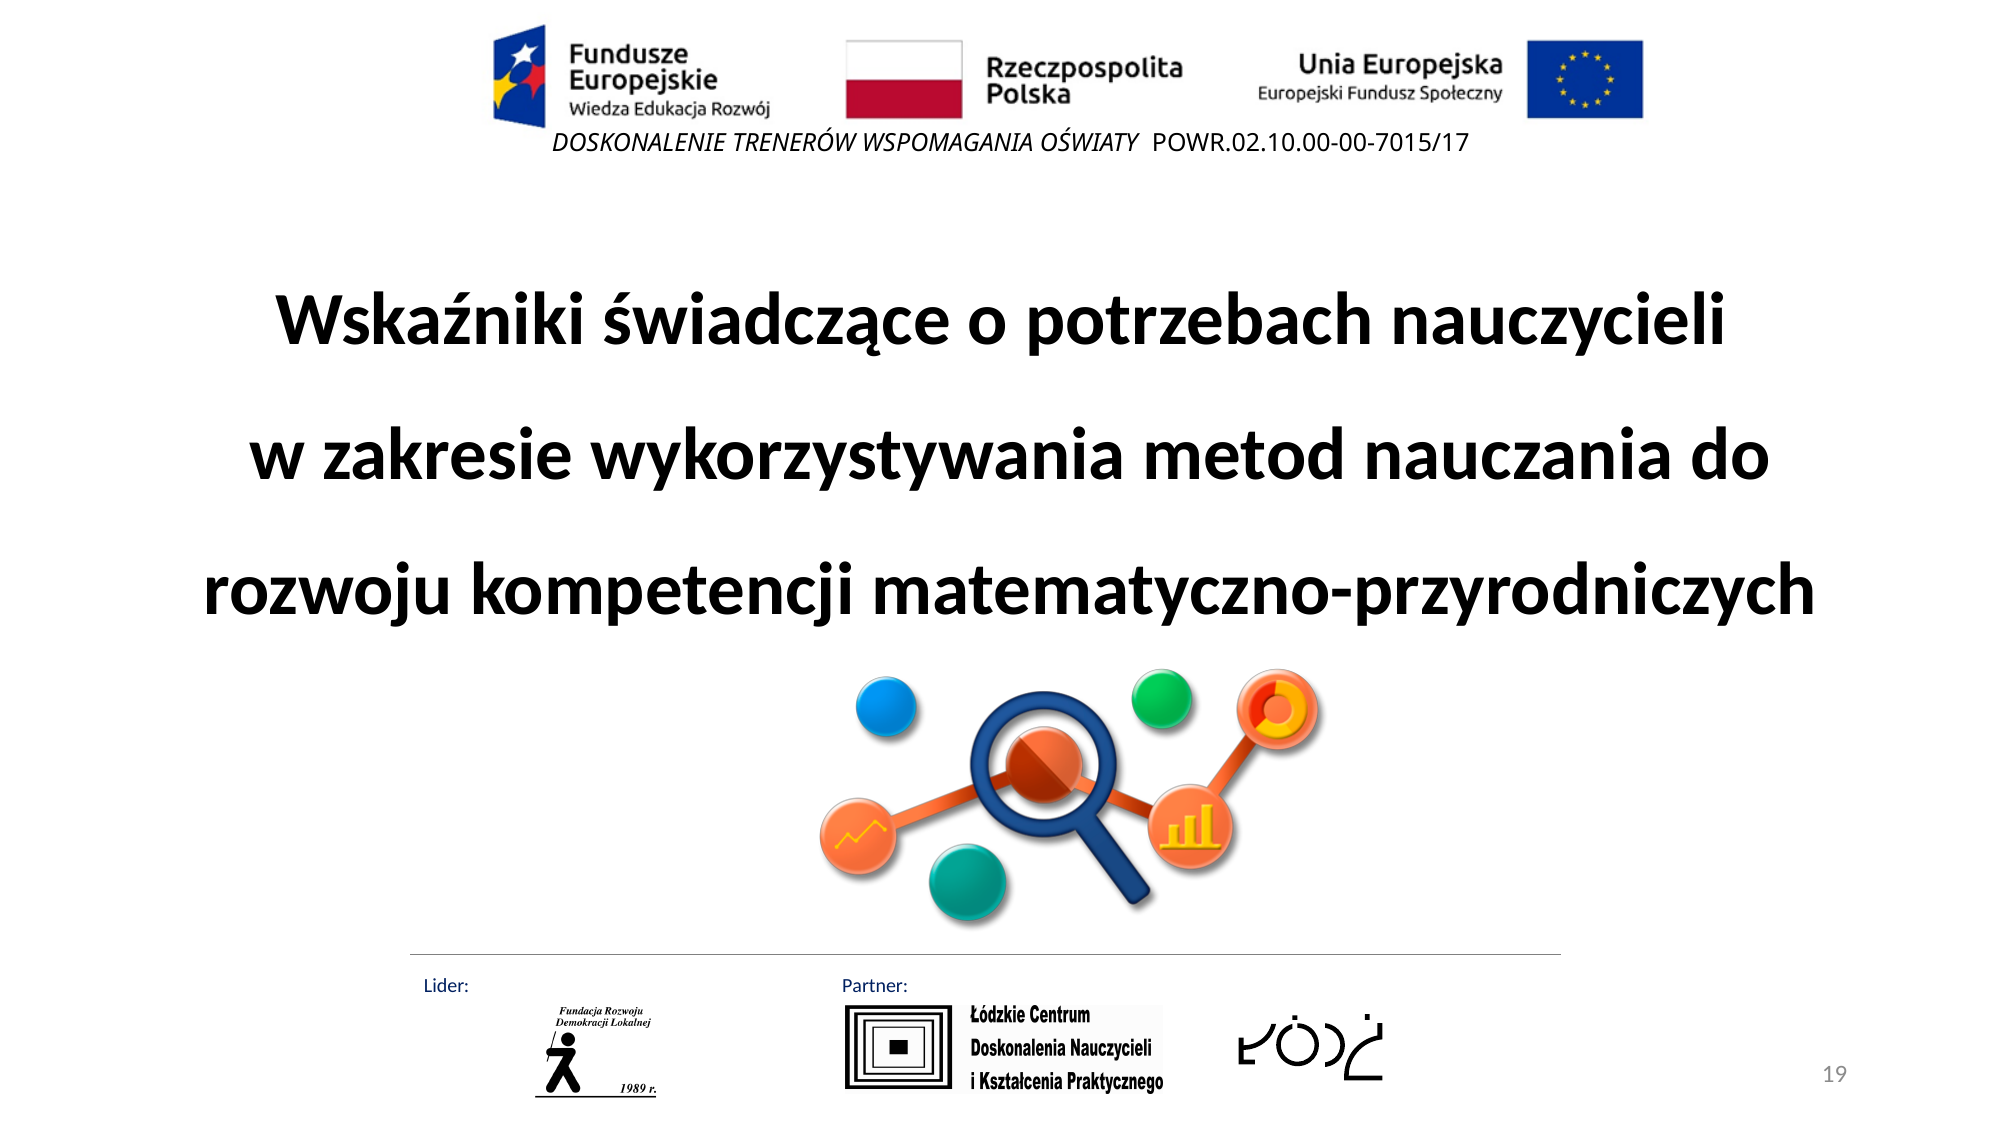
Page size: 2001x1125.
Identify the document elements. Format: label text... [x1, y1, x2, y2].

picture [468, 0, 1669, 154]
list Wskaźniki świadczące o potrzebach nauczycieli w zakresie wykorzystywania metod nauczania do rozwoju kompetencji matematyczno-przyrodniczych [137, 216, 1885, 988]
slide_number 19 [1587, 1042, 1863, 1103]
title DOSKONALENIE TRENERÓW WSPOMAGANIA OŚWIATY POWR.02.10.00-00-7015/17 [151, 0, 1871, 169]
picture [384, 630, 1587, 1125]
